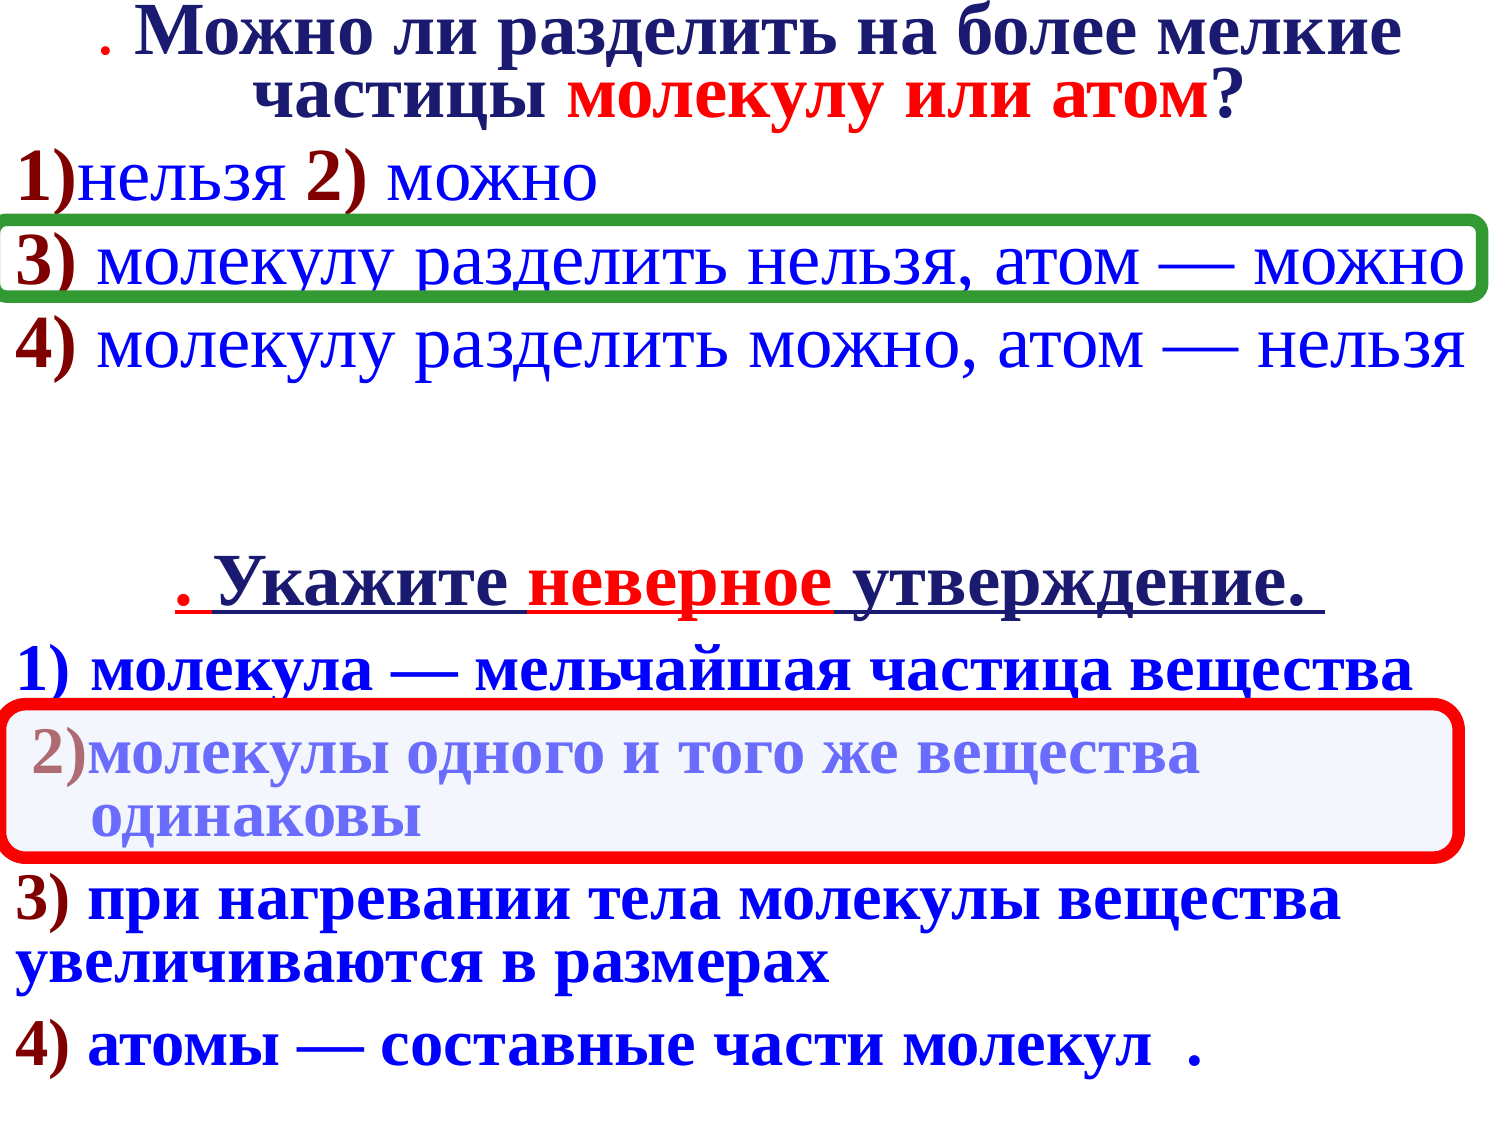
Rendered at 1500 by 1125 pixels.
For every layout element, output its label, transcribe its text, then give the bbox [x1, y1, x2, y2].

text_box [0, 217, 1485, 299]
text_box . Укажите неверное утверждение. молекула — мельчайшая частица вещества 2)молекулы одного и того же вещества одинаковы 3) при нагревании тела молекулы вещества увеличиваются в размерах 4) атомы — составные части молекул . [0, 550, 1500, 1106]
text_box [0, 702, 1461, 860]
text_box . Можно ли разделить на более мелкие частицы молекулу или атом? 1)нельзя 2) можно 3) молекулу разделить нельзя, атом — можно 4) молекулу разделить можно, атом — нельзя [0, 0, 1500, 409]
